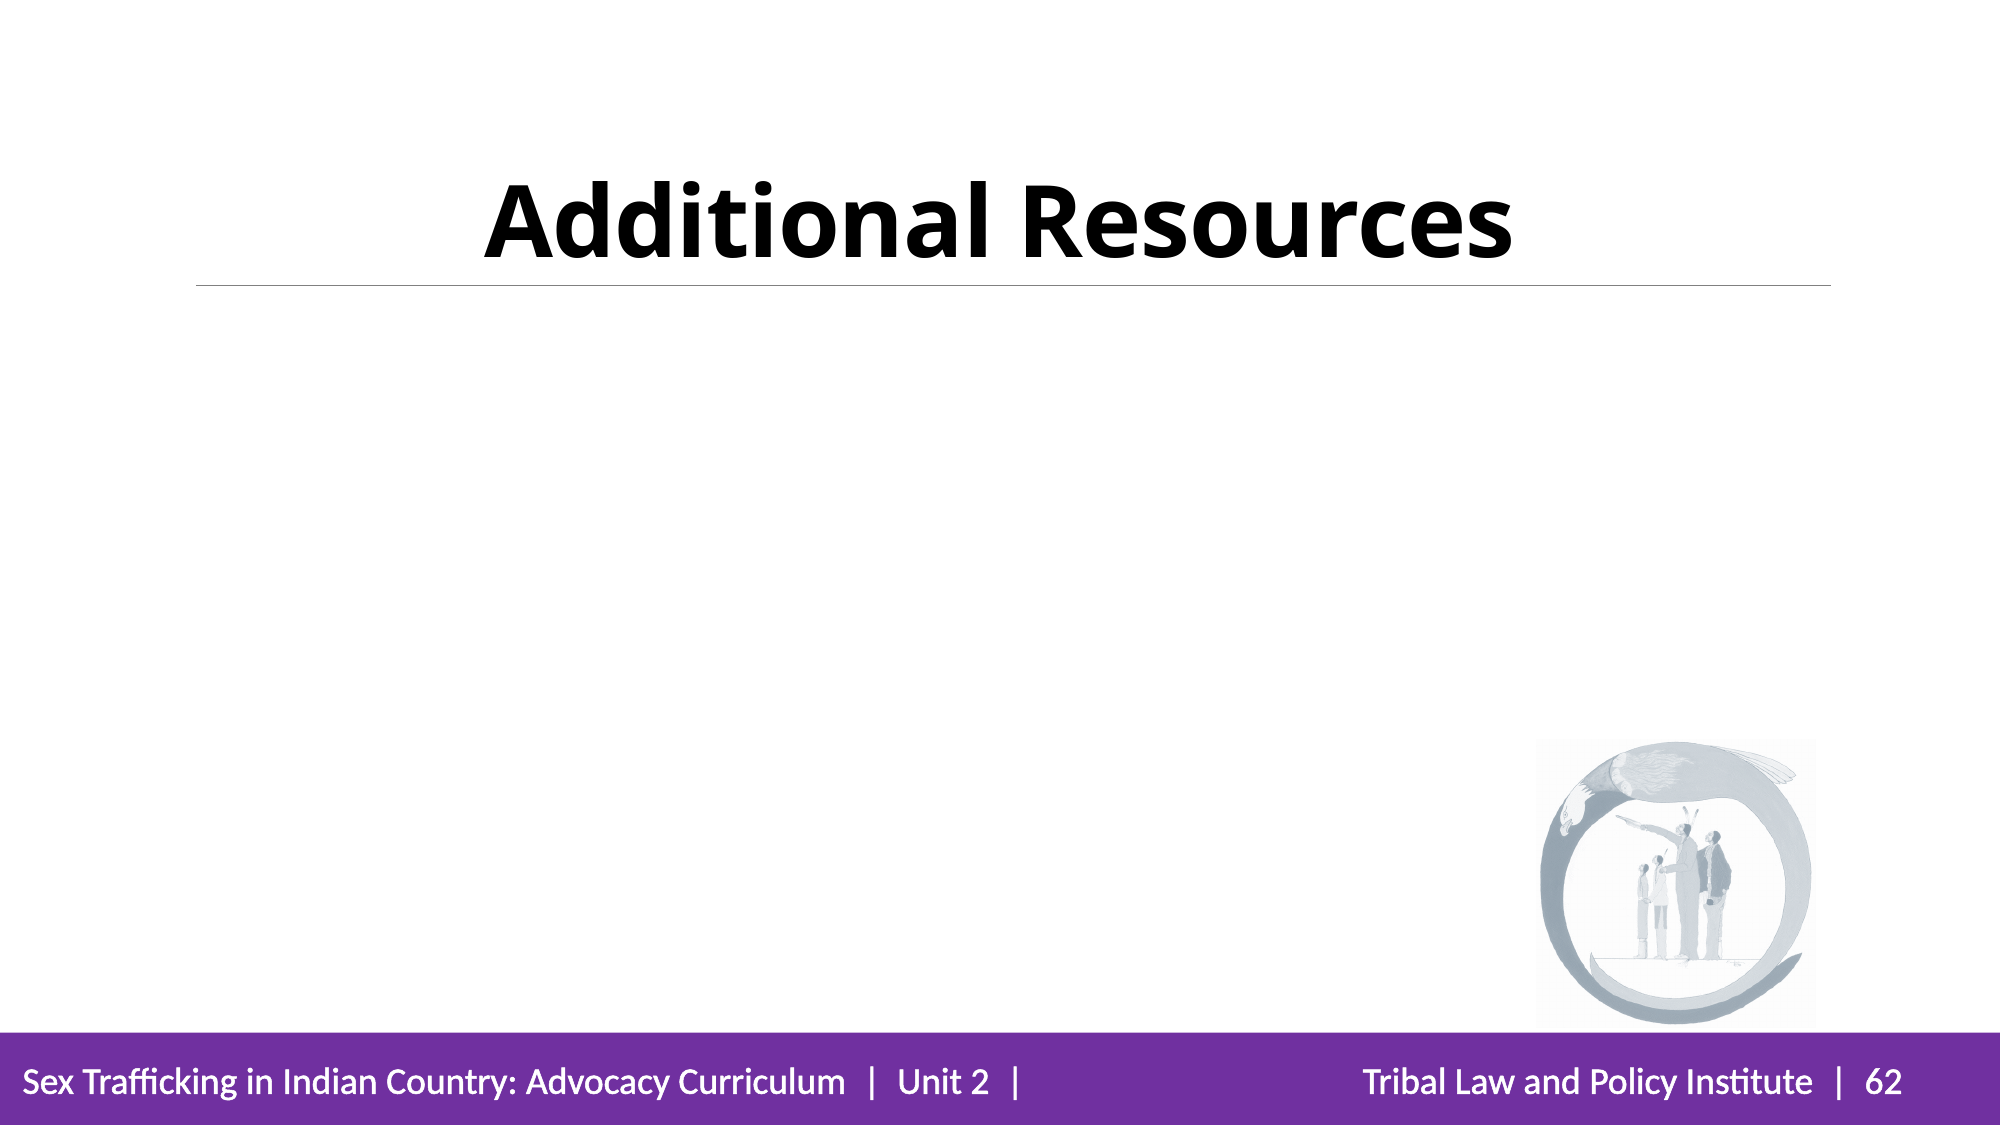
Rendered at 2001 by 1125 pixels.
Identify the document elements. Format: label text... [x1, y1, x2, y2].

picture [1536, 738, 1816, 1029]
title Additional Resources [174, 47, 1825, 285]
footer Sex Trafficking in Indian Country: Advocacy Curriculum | Unit 2 | Tribal Law and Policy Institute | 62 [0, 1032, 2000, 1125]
